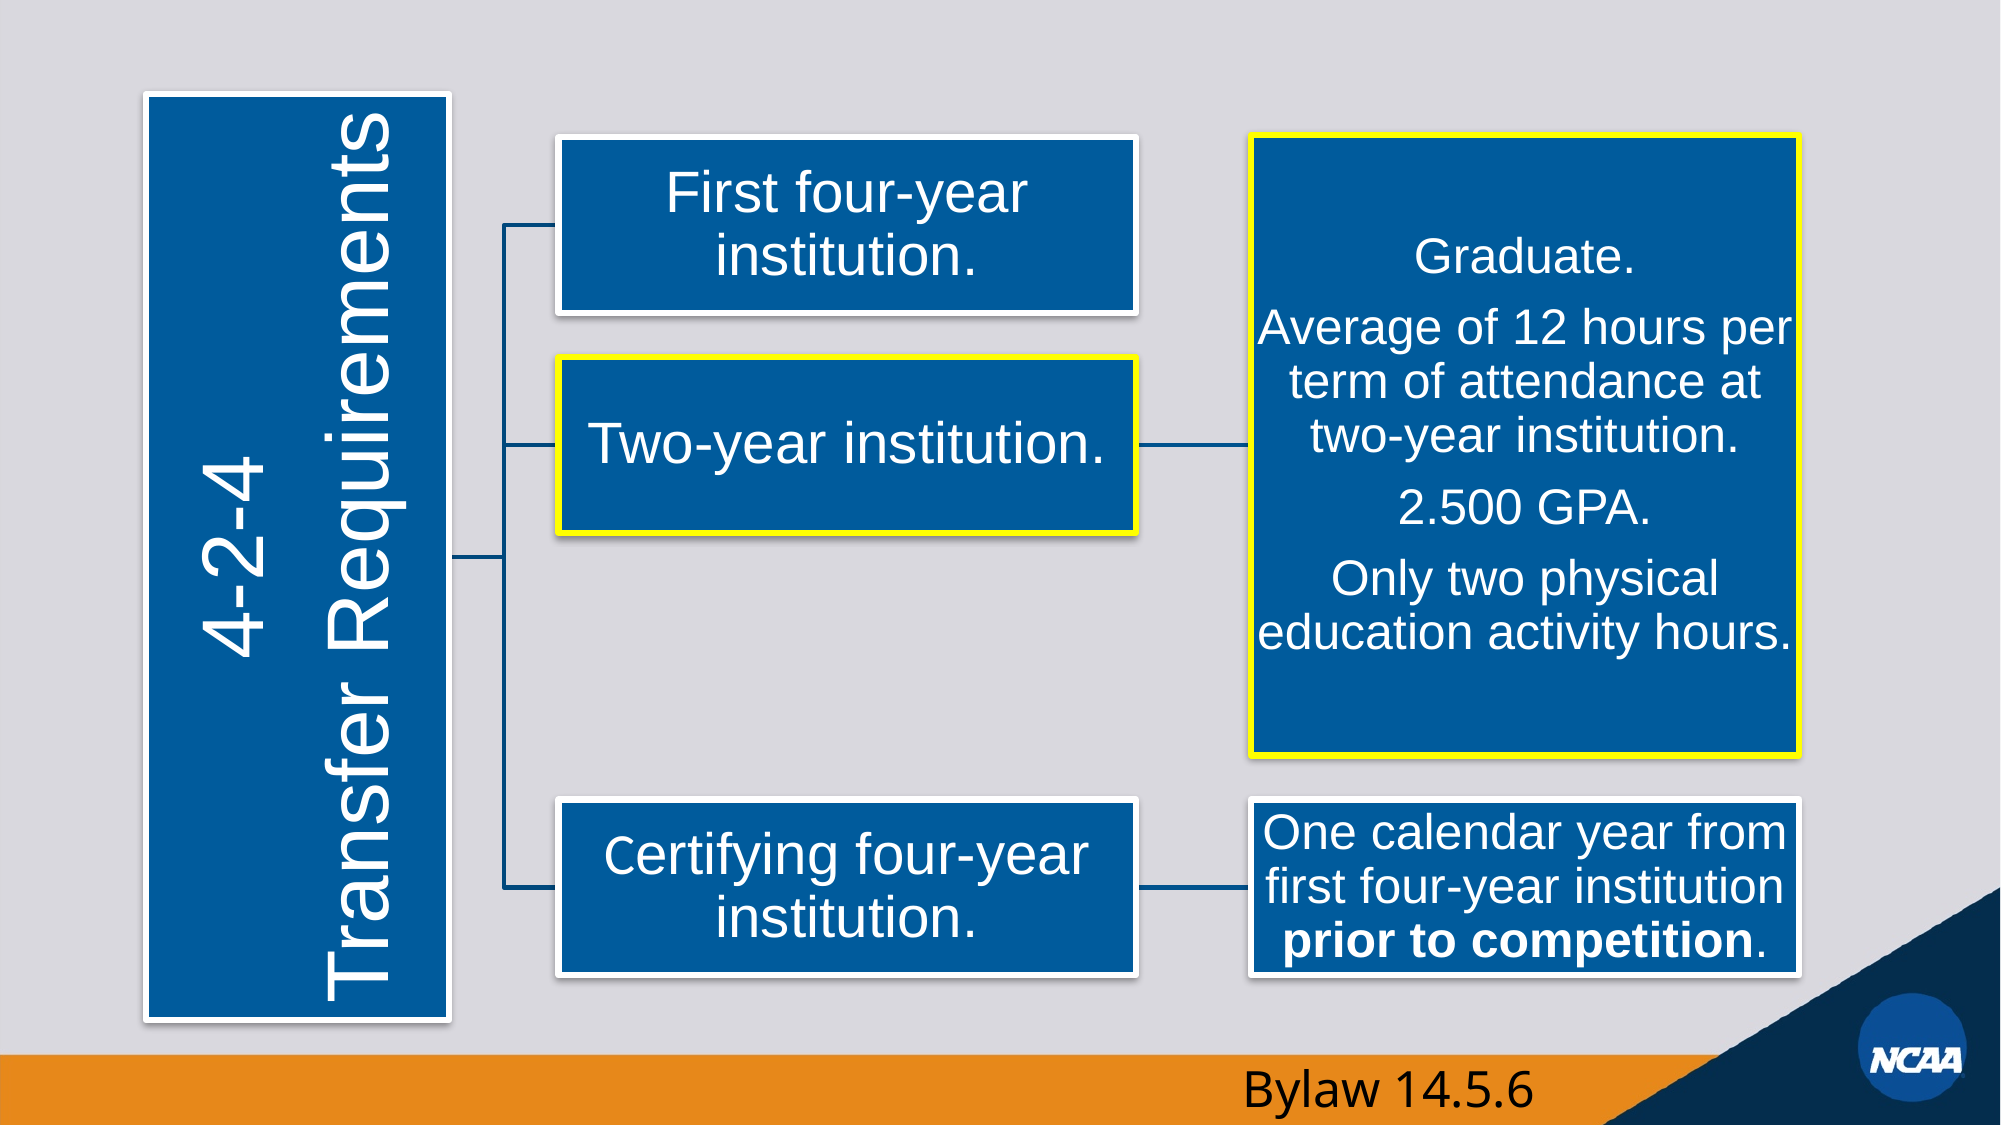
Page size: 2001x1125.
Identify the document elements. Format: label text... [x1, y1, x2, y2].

list Bylaw 14.5.6 [1227, 1050, 1604, 1125]
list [129, 92, 1810, 1021]
picture [0, 0, 2001, 1125]
